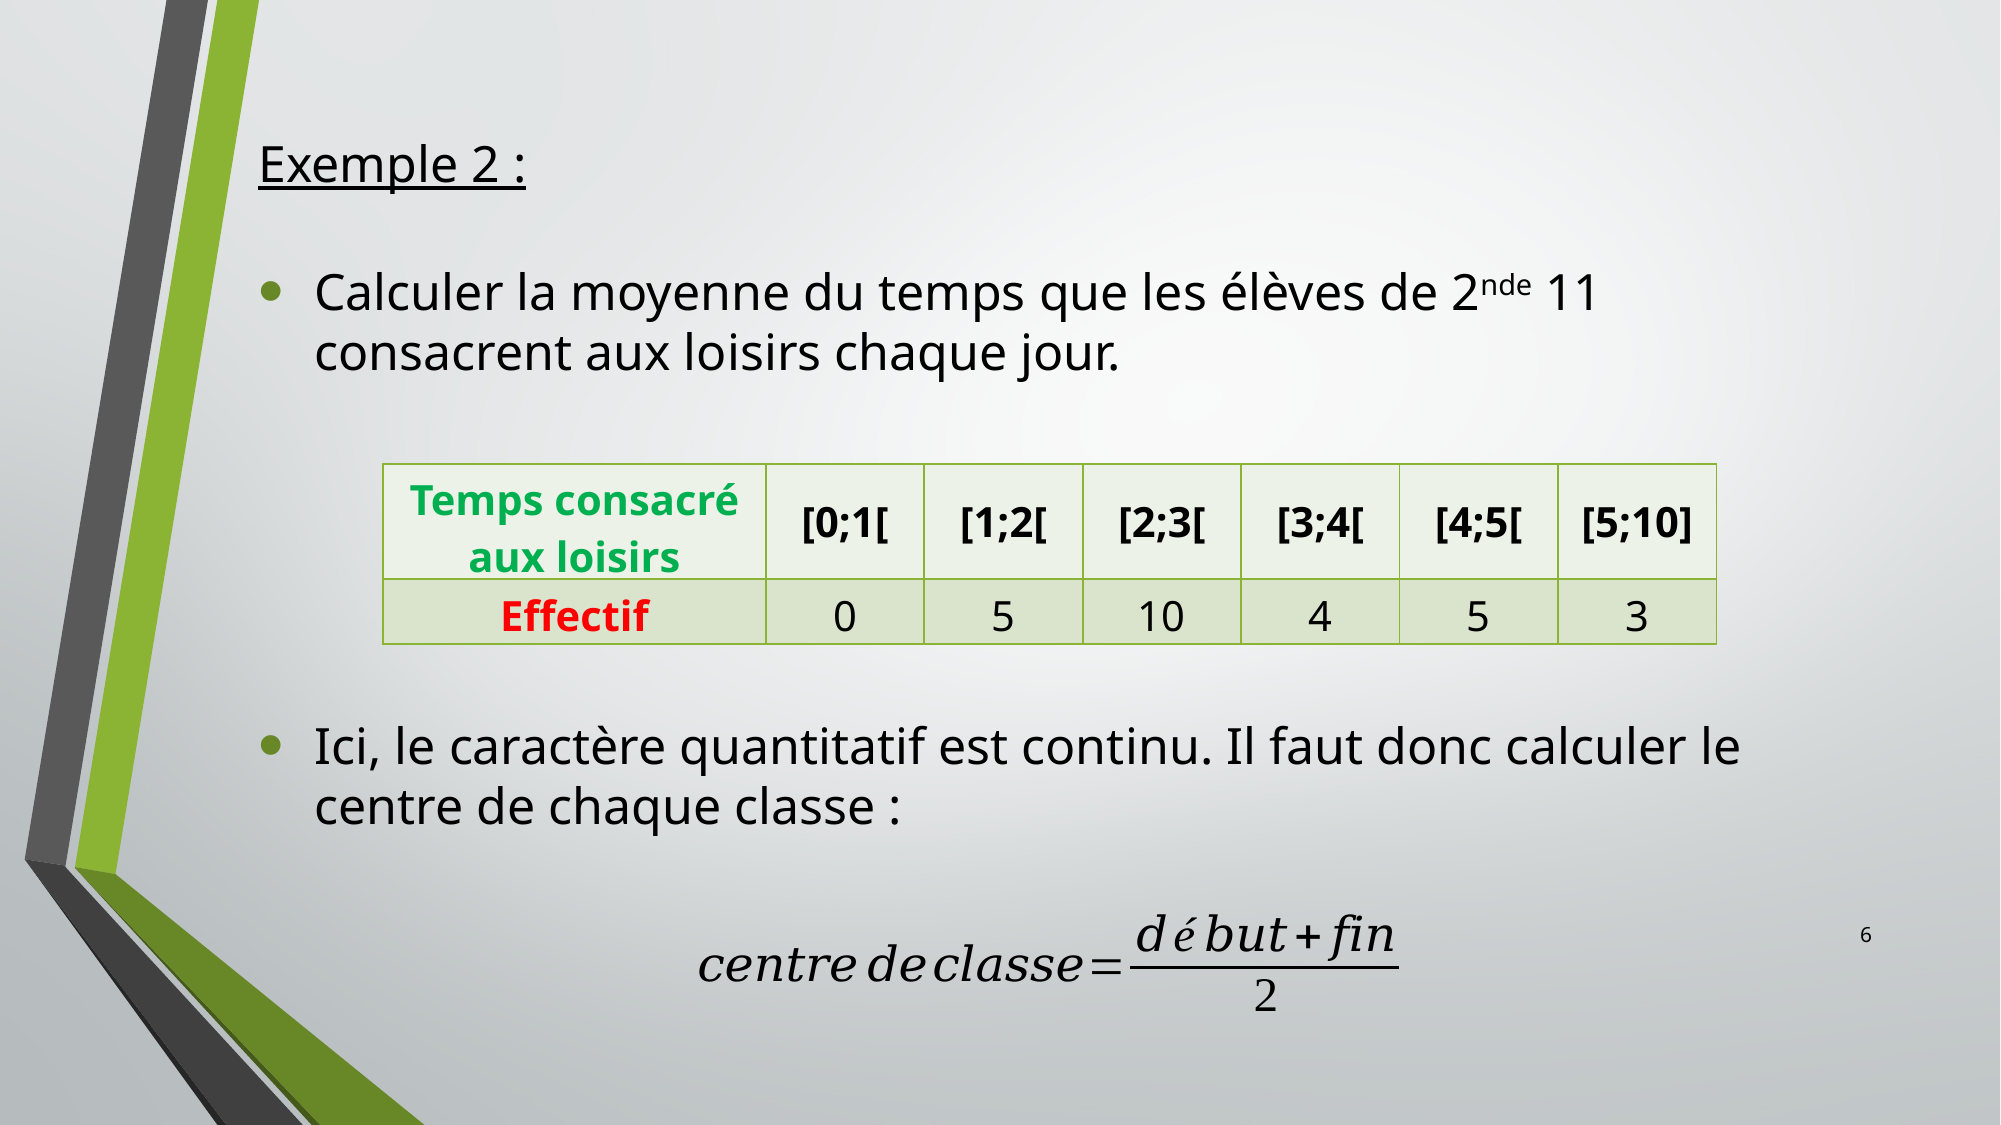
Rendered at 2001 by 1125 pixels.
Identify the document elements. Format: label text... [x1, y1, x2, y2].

table_header [3;4[ [1242, 465, 1399, 578]
slide_number 6 [1796, 906, 1887, 967]
table_cell 10 [1084, 580, 1240, 643]
table_cell 5 [925, 580, 1082, 643]
text_box Exemple 2 : [243, 125, 1912, 201]
table_header [2;3[ [1084, 465, 1240, 578]
table_cell Effectif [384, 580, 765, 643]
table_cell 4 [1242, 580, 1399, 643]
table_cell 0 [767, 580, 923, 643]
table_cell 3 [1559, 580, 1716, 643]
table_cell 5 [1400, 580, 1557, 643]
text_box Calculer la moyenne du temps que les élèves de 2nde 11 consacrent aux loisirs chaque jour. [243, 253, 1857, 388]
table_header [5;10] [1559, 465, 1716, 578]
table_header [0;1[ [767, 465, 923, 578]
table_header Temps consacré aux loisirs [384, 465, 765, 578]
table_header [1;2[ [925, 465, 1082, 578]
text_box Ici, le caractère quantitatif est continu. Il faut donc calculer le centre de chaque classe : [243, 706, 1857, 842]
table_header [4;5[ [1400, 465, 1557, 578]
